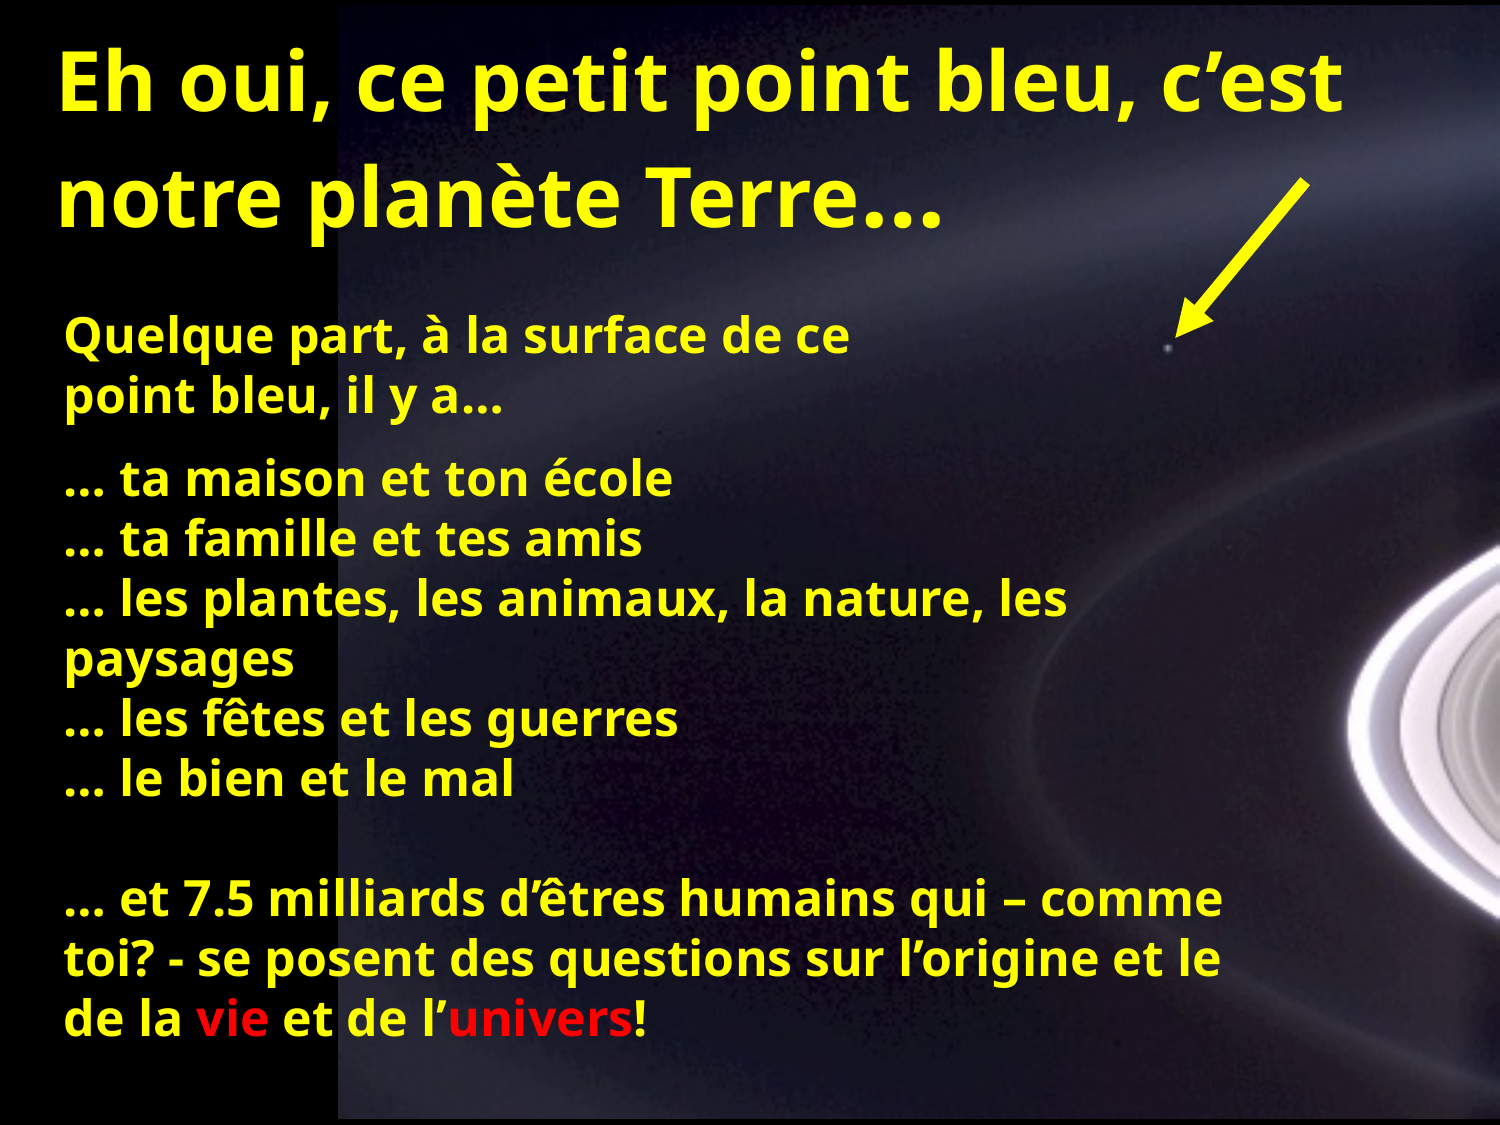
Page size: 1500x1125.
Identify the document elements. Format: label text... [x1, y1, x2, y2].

text_box … ta maison et ton école … ta famille et tes amis … les plantes, les animaux, la nature, les paysages … les fêtes et les guerres … le bien et le mal … et 7.5 milliards d’êtres humains qui – comme toi? - se posent des questions sur l’origine et le de la vie et de l’univers! [49, 439, 331, 1055]
text_box Quelque part, à la surface de ce point bleu, il y a… [49, 296, 331, 439]
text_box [1174, 180, 1306, 339]
text_box Eh oui, ce petit point bleu, c’est notre planète Terre… [41, 20, 331, 256]
picture [337, 5, 1500, 1120]
